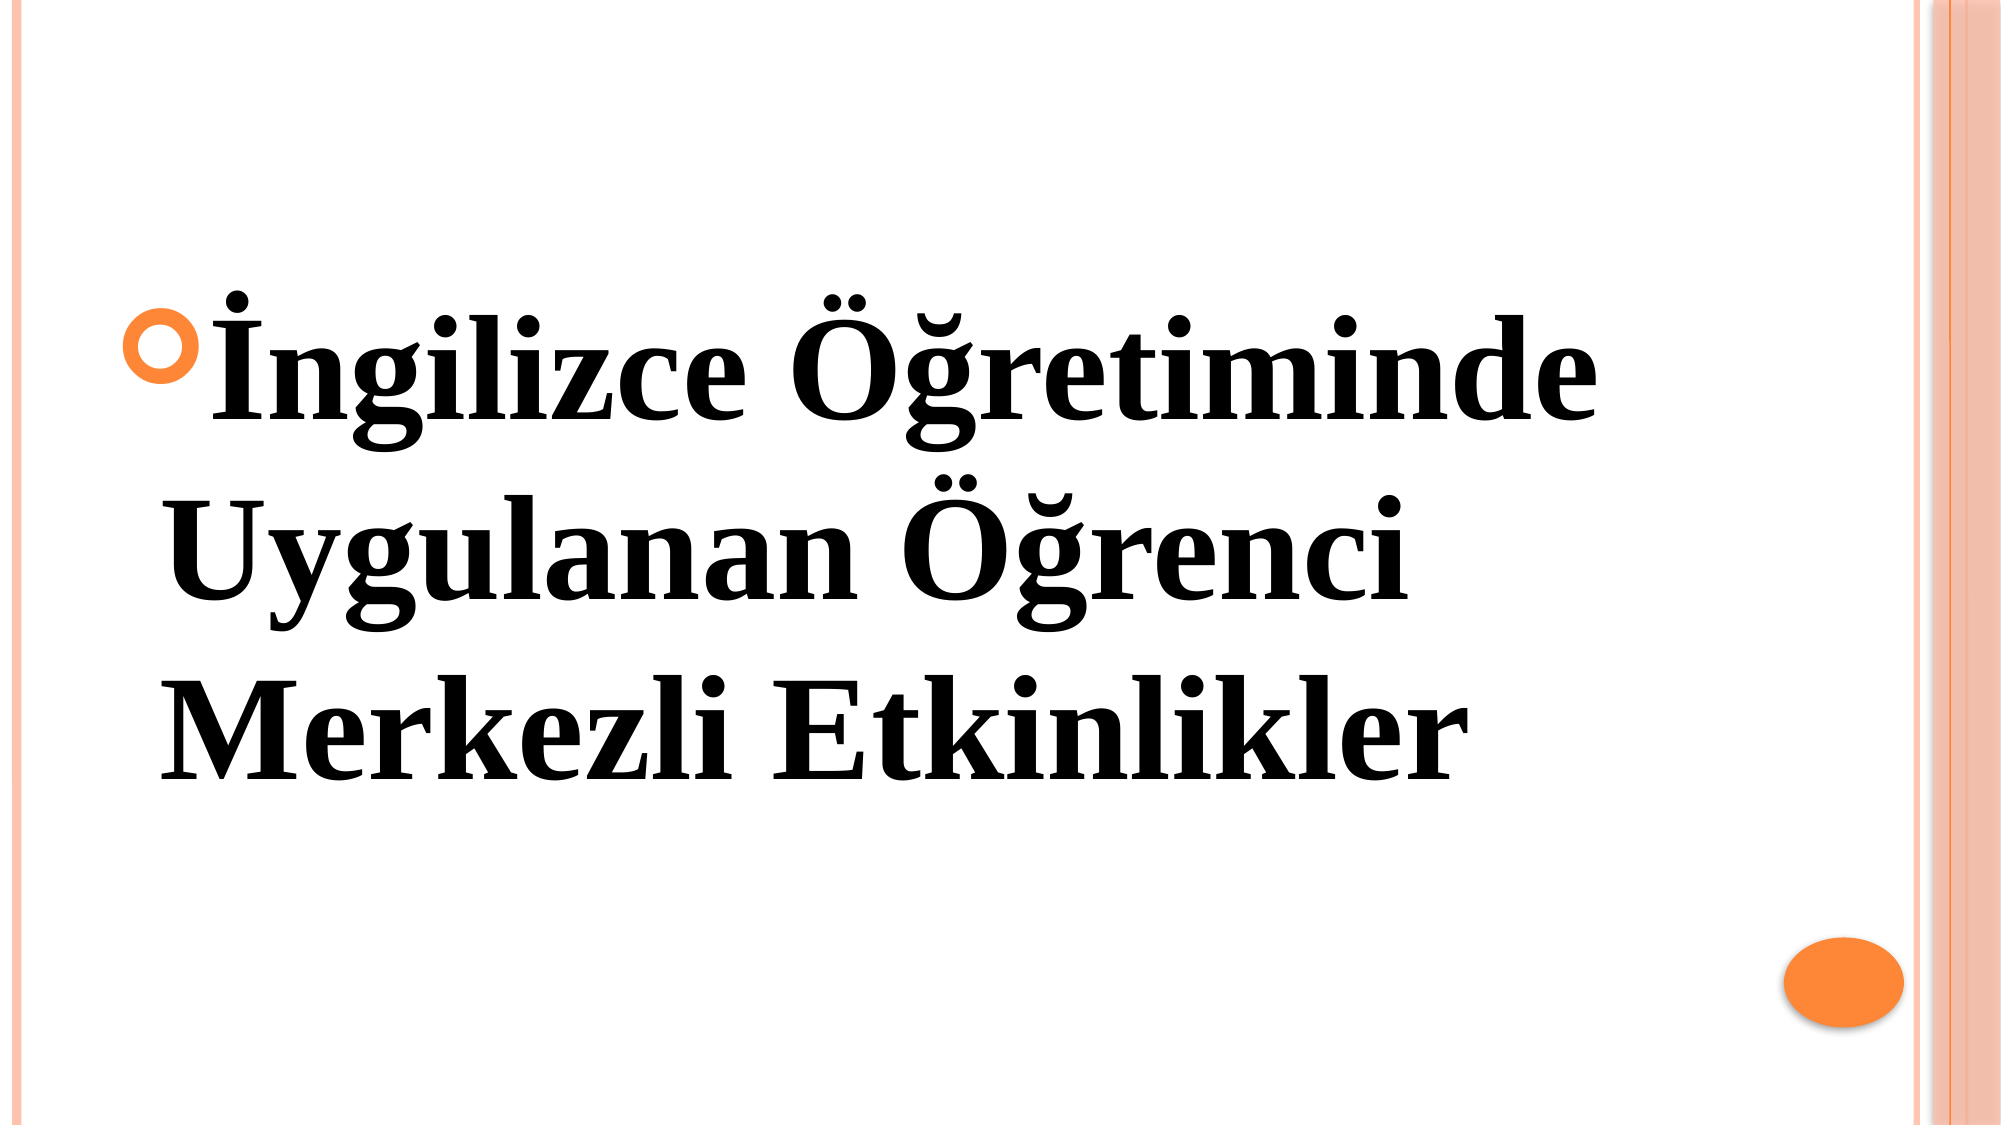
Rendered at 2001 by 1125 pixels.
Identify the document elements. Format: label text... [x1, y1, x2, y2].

list İngilizce Öğretiminde Uygulanan Öğrenci Merkezli Etkinlikler [99, 262, 1734, 1062]
